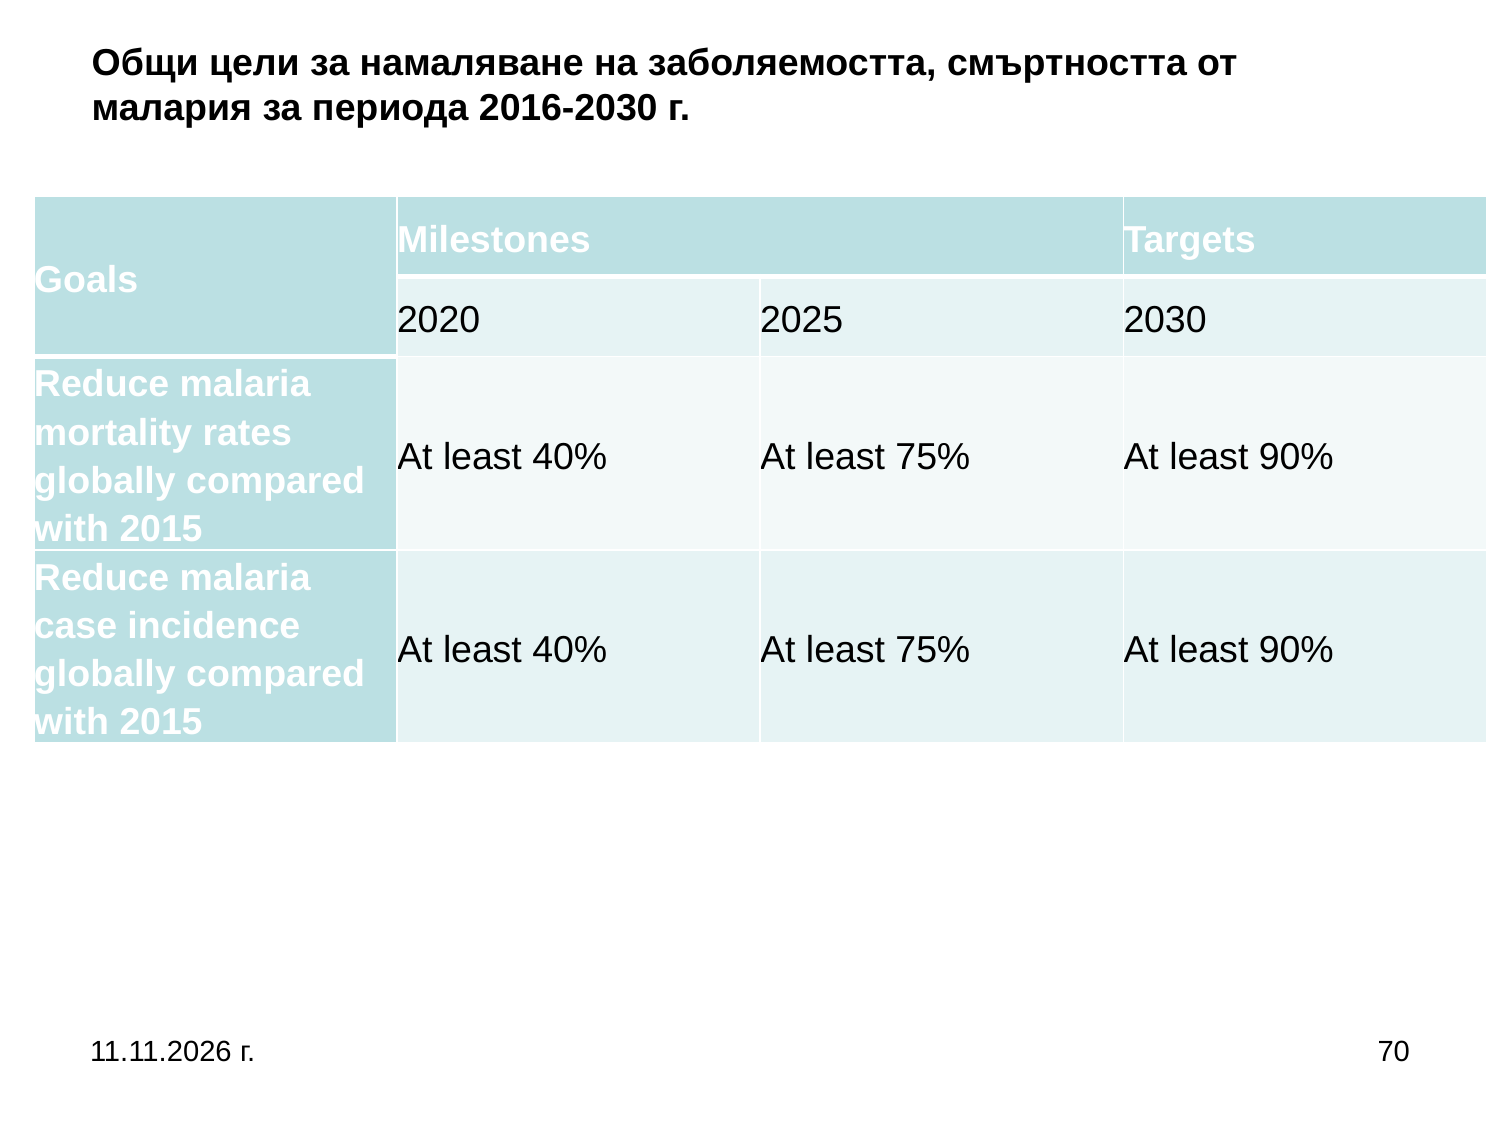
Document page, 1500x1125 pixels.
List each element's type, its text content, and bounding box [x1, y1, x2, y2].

table_cell At least 90% [1124, 357, 1486, 549]
table_header Milestones [398, 197, 1123, 274]
table_cell At least 75% [761, 551, 1123, 742]
text_box Общи цели за намаляване на заболяемостта, смъртността от малария за периода 2016-2030 г. [76, 30, 1424, 135]
table_cell Reduce malaria case incidence globally compared with 2015 [35, 551, 396, 742]
table_cell At least 40% [398, 551, 759, 742]
table_cell At least 75% [761, 357, 1123, 549]
table_cell 2030 [1124, 279, 1486, 356]
slide_number 70 [1074, 1024, 1425, 1103]
table_cell At least 40% [398, 357, 759, 549]
table_cell 2020 [398, 279, 759, 356]
table_cell Reduce malaria mortality rates globally compared with 2015 [35, 359, 396, 549]
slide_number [75, 1024, 425, 1103]
table_header Goals [35, 197, 396, 354]
table_cell 2025 [761, 279, 1123, 356]
table_header Targets [1124, 197, 1486, 274]
table_cell At least 90% [1124, 551, 1486, 742]
